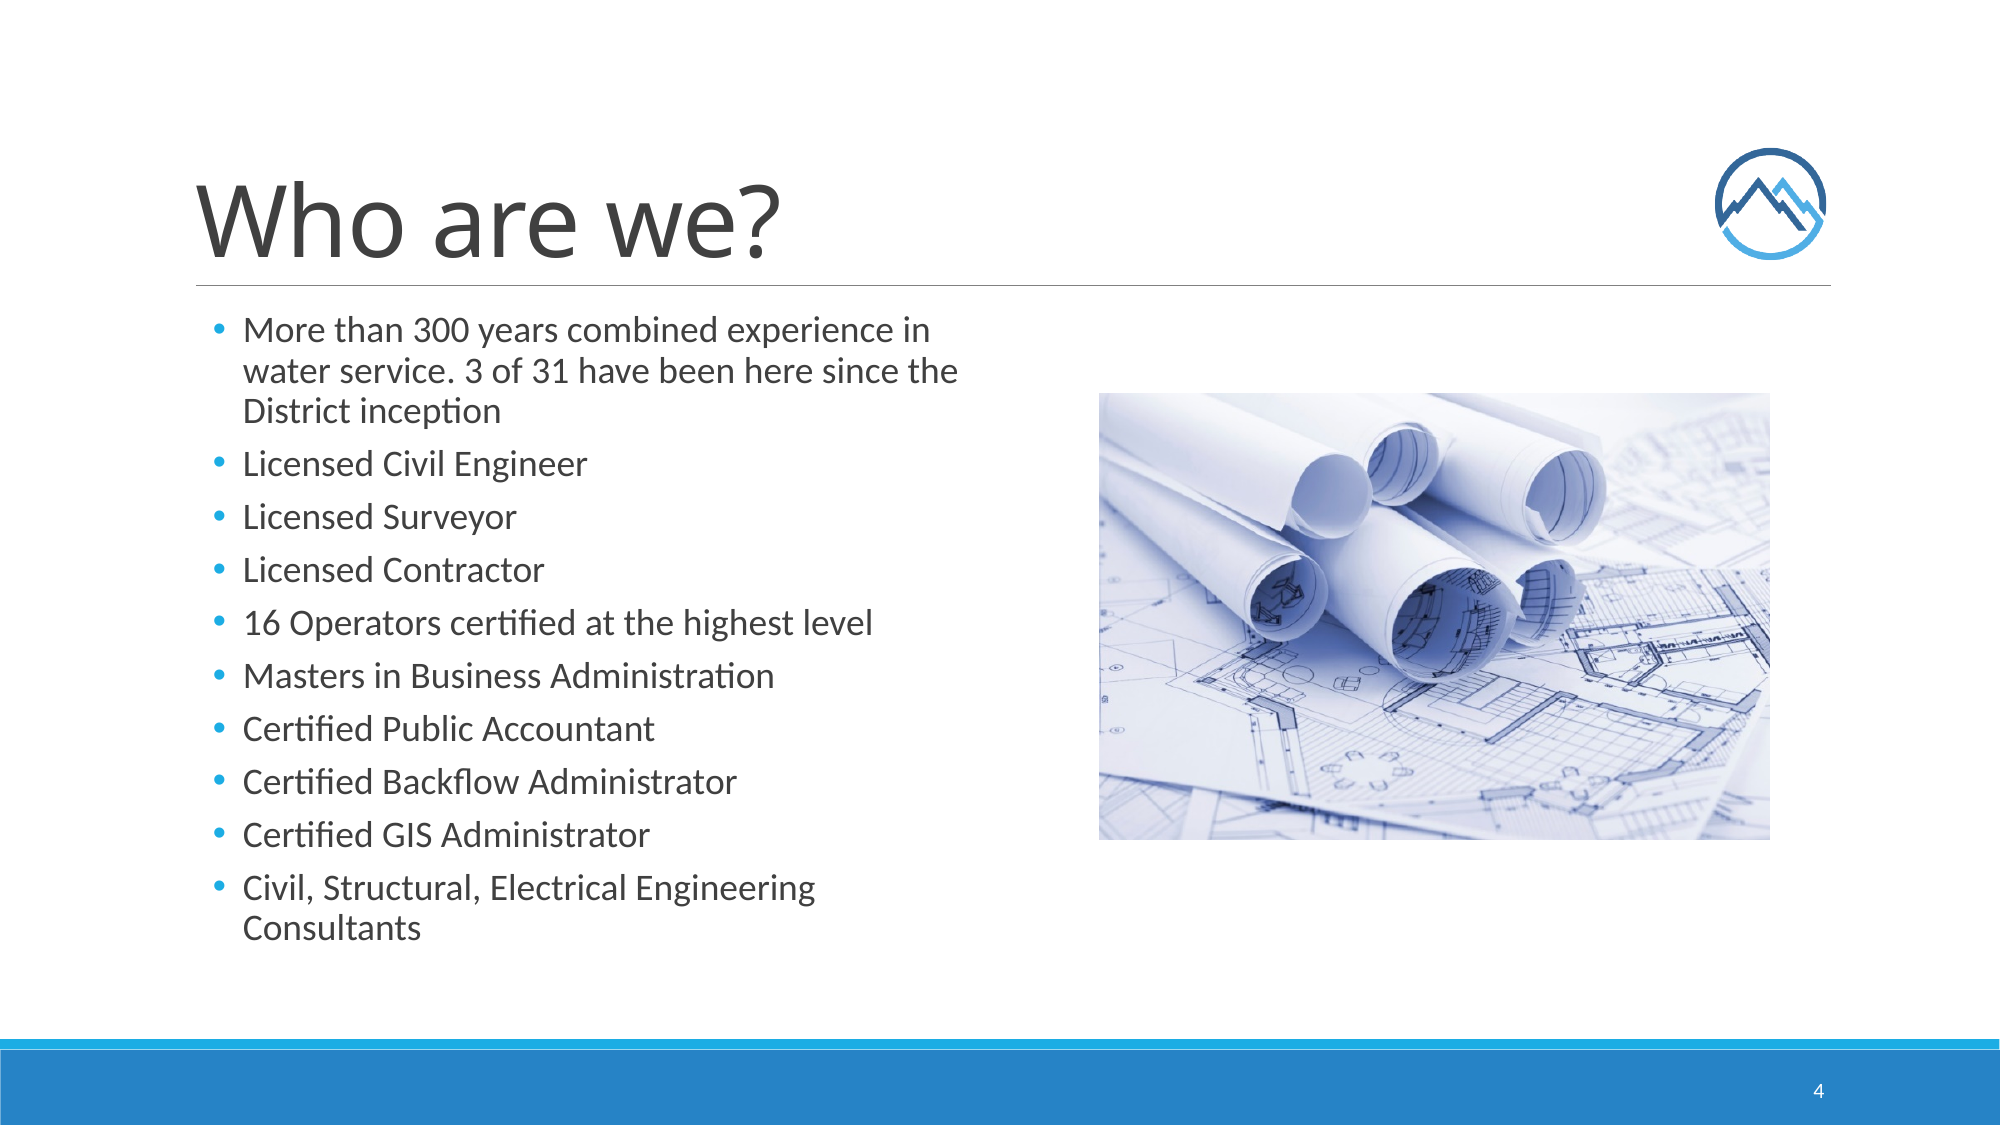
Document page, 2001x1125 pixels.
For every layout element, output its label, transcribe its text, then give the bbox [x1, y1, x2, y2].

title Who are we? [180, 47, 1830, 285]
slide_number 4 [1624, 1059, 1840, 1120]
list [1099, 393, 1771, 841]
list More than 300 years combined experience in water service. 3 of 31 have been here since the District inception Licensed Civil Engineer Licensed Surveyor Licensed Contractor 16 Operators certified at the highest level Masters in Business Administration Certified Public Accountant Certified Backflow Administrator Certified GIS Administrator Civil, Structural, Electrical Engineering Consultants [180, 302, 990, 963]
picture [1709, 143, 1831, 265]
